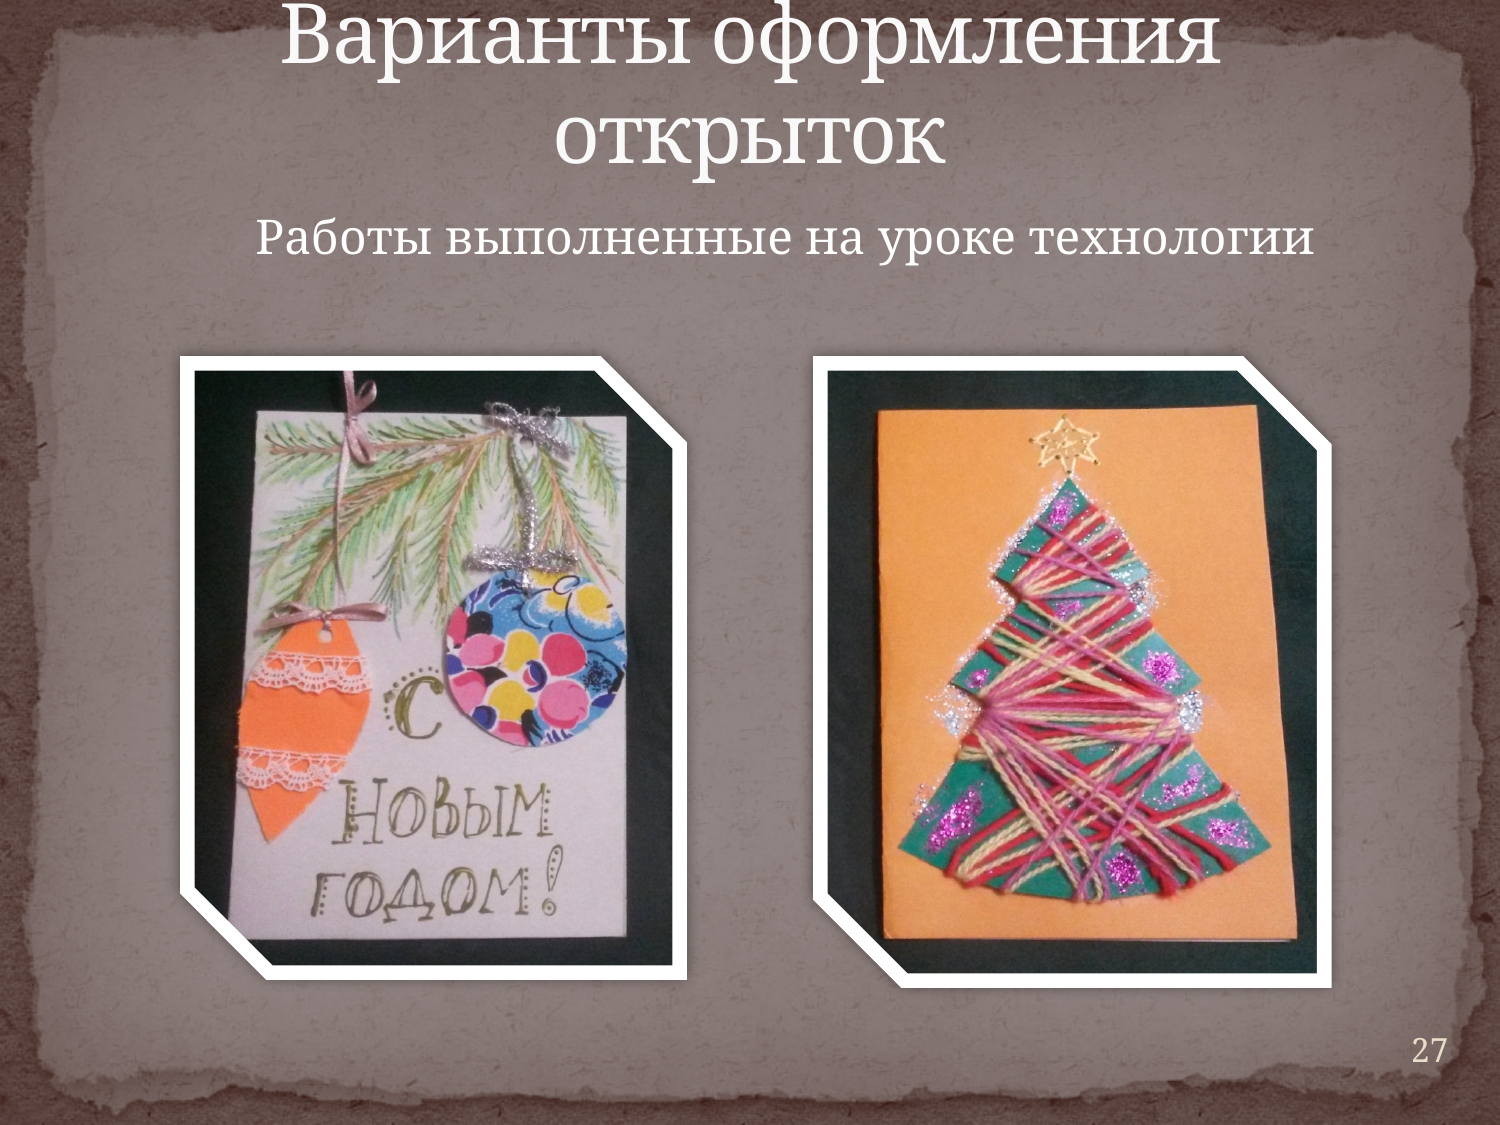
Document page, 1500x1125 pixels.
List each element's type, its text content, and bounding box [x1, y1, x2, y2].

title Варианты оформления открыток [74, 24, 1425, 188]
picture [189, 365, 679, 972]
picture [822, 365, 1325, 981]
list Работы выполненные на уроке технологии [210, 198, 1337, 305]
slide_number 27 [1379, 1014, 1480, 1089]
